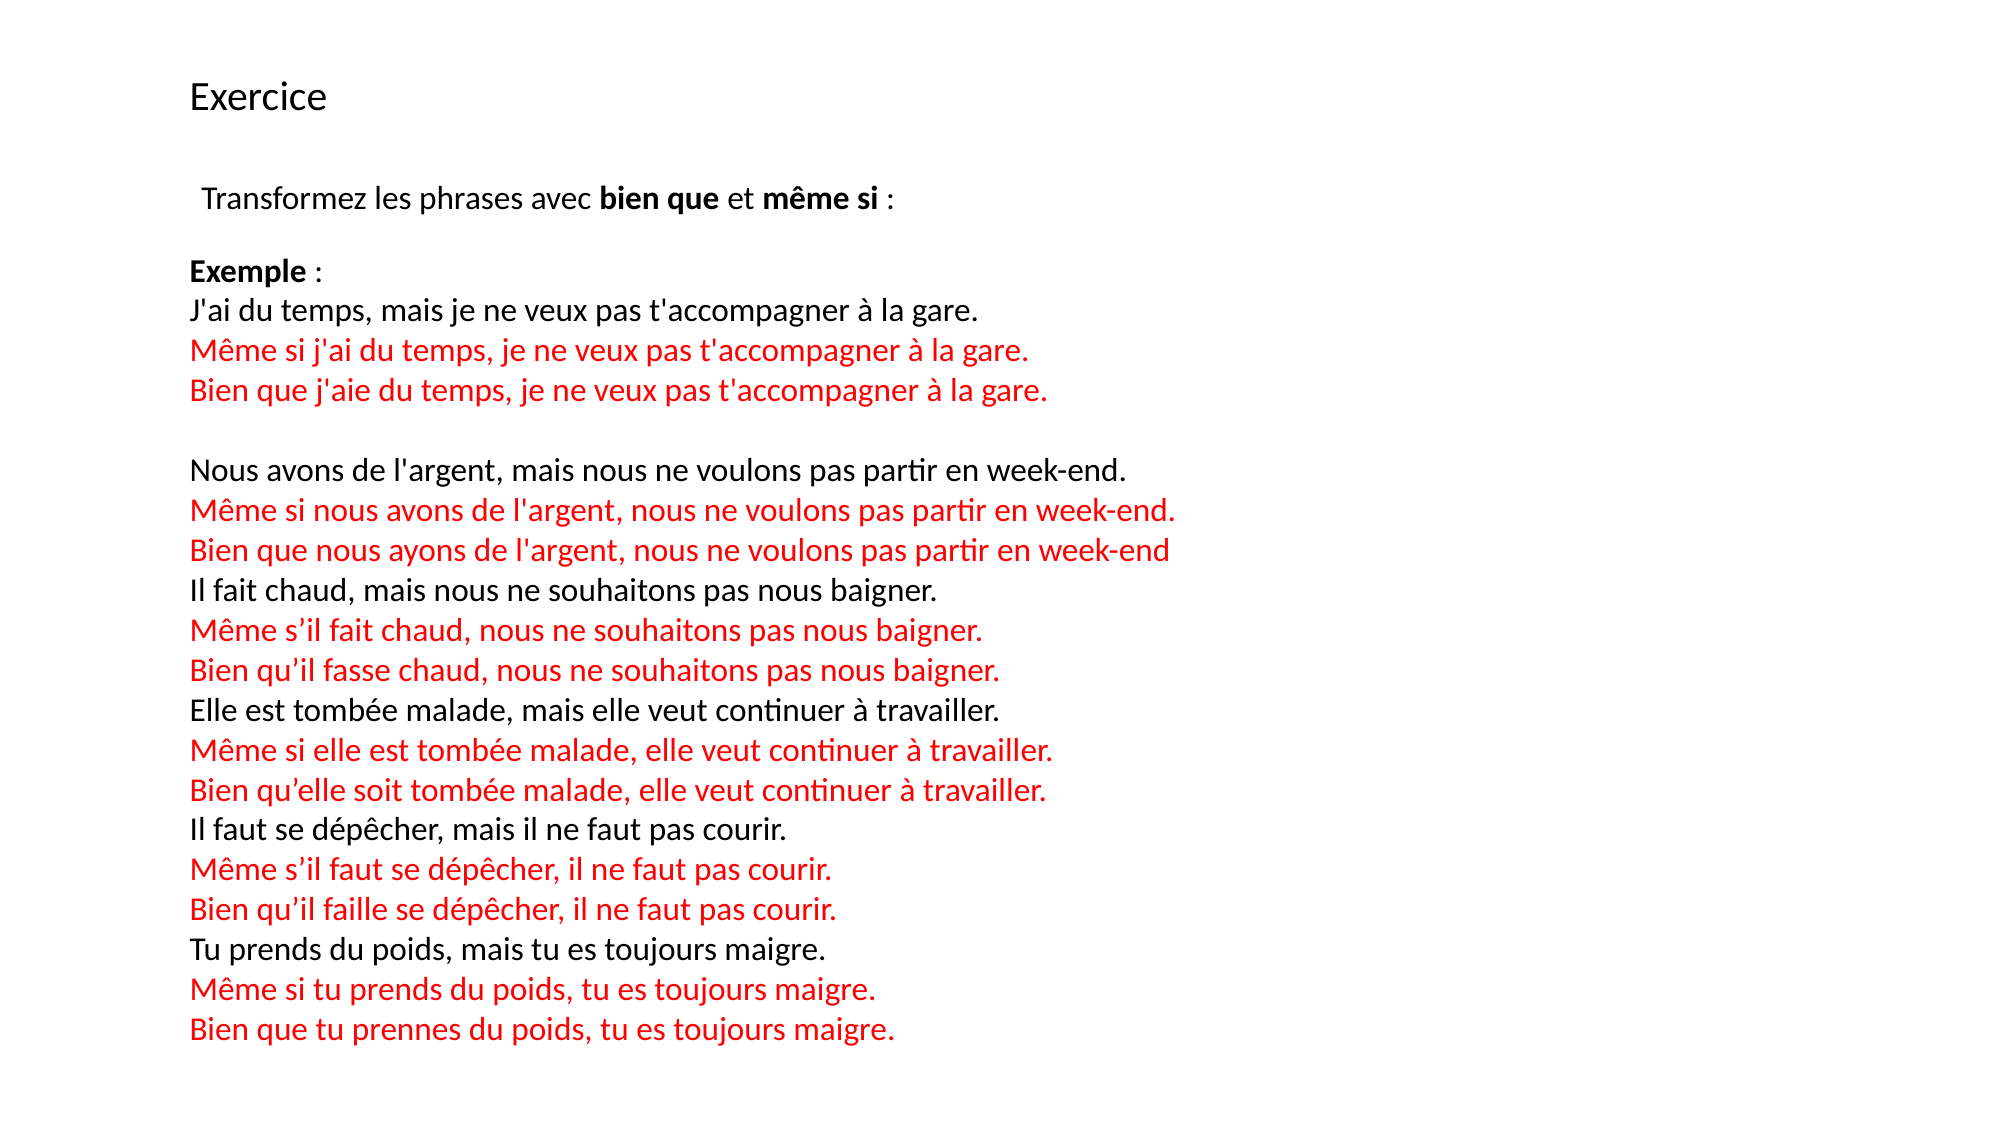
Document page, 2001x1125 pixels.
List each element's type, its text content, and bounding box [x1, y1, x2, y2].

text_box Transformez les phrases avec bien que et même si : [186, 168, 969, 224]
text_box Exemple : J'ai du temps, mais je ne veux pas t'accompagner à la gare. Même si j'ai du temps, je ne veux pas t'accompagner à la gare. Bien que j'aie du temps, je ne veux pas t'accompagner à la gare. Nous avons de l'argent, mais nous ne voulons pas partir en week-end. Même si nous avons de l'argent, nous ne voulons pas partir en week-end. Bien que nous ayons de l'argent, nous ne voulons pas partir en week-end Il fait chaud, mais nous ne souhaitons pas nous baigner. Même s’il fait chaud, nous ne souhaitons pas nous baigner. Bien qu’il fasse chaud, nous ne souhaitons pas nous baigner. Elle est tombée malade, mais elle veut continuer à travailler. Même si elle est tombée malade, elle veut continuer à travailler. Bien qu’elle soit tombée malade, elle veut continuer à travailler. Il faut se dépêcher, mais il ne faut pas courir. Même s’il faut se dépêcher, il ne faut pas courir. Bien qu’il faille se dépêcher, il ne faut pas courir. Tu prends du poids, mais tu es toujours maigre. Même si tu prends du poids, tu es toujours maigre. Bien que tu prennes du poids, tu es toujours maigre. [174, 241, 1694, 1055]
text_box Exercice [174, 61, 1529, 126]
